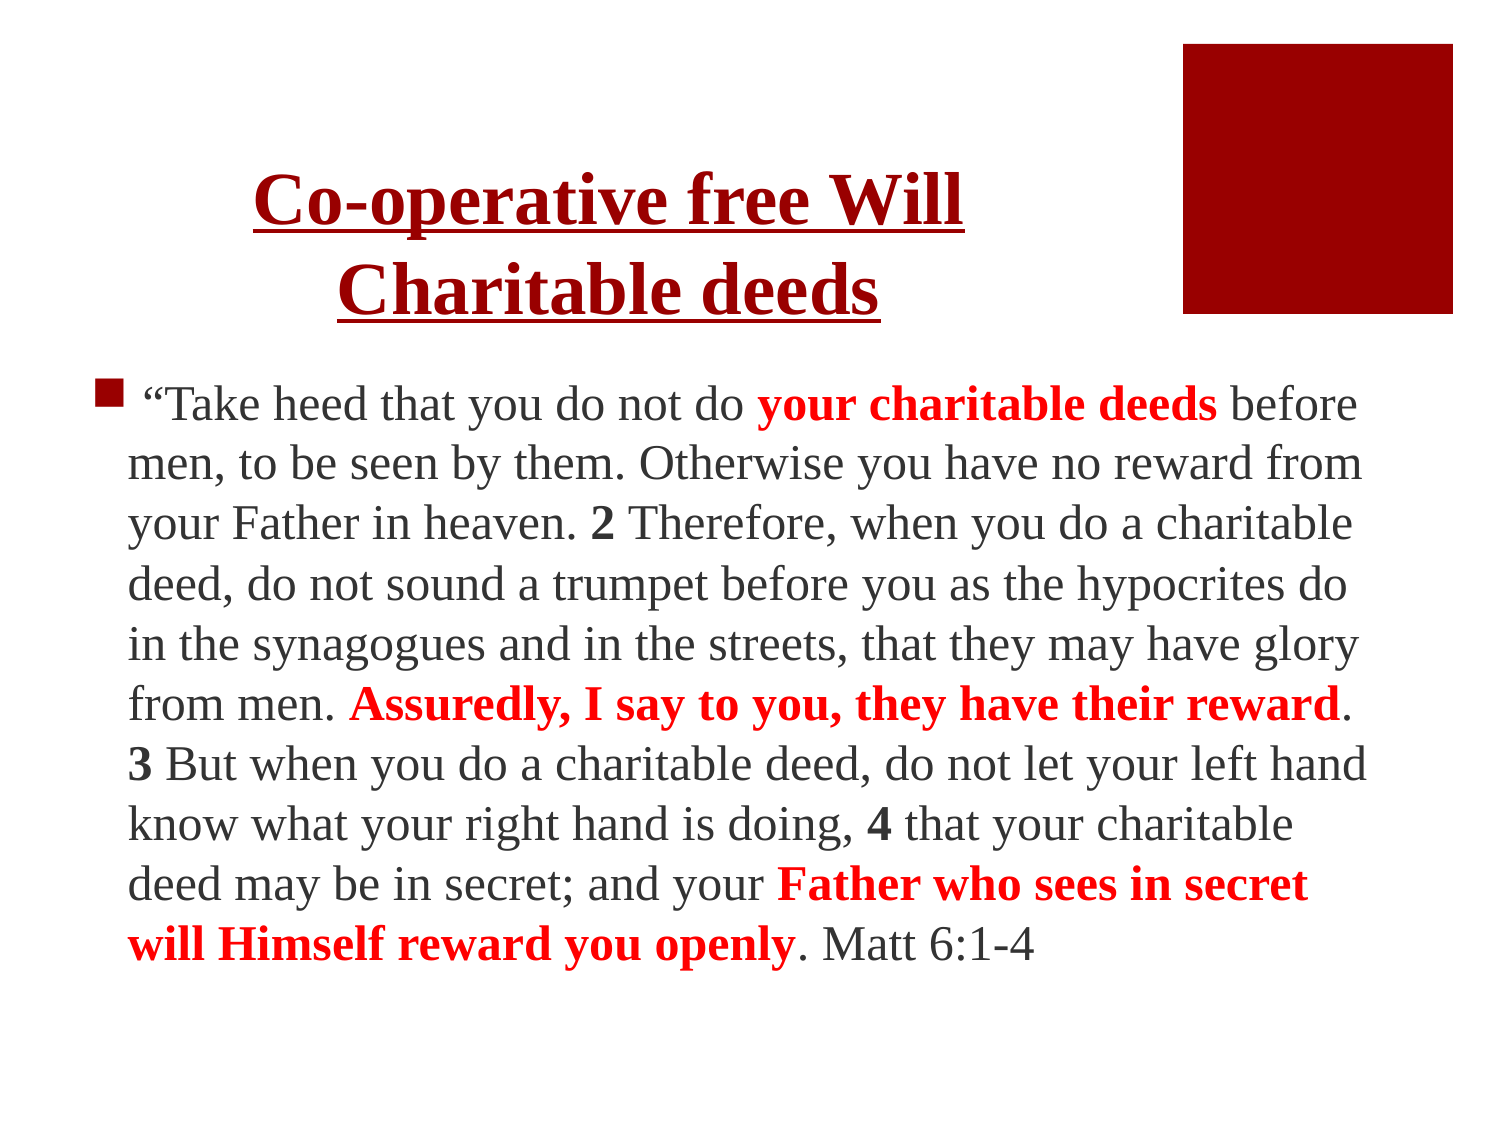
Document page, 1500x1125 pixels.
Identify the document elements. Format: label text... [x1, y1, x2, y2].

list “Take heed that you do not do your charitable deeds before men, to be seen by them. Otherwise you have no reward from your Father in heaven. 2 Therefore, when you do a charitable deed, do not sound a trumpet before you as the hypocrites do in the synagogues and in the streets, that they may have glory from men. Assuredly, I say to you, they have their reward. 3 But when you do a charitable deed, do not let your left hand know what your right hand is doing, 4 that your charitable deed may be in secret; and your Father who sees in secret will Himself reward you openly. Matt 6:1-4 [75, 362, 1411, 1073]
title Co-operative free Will Charitable deeds [75, 149, 1143, 338]
